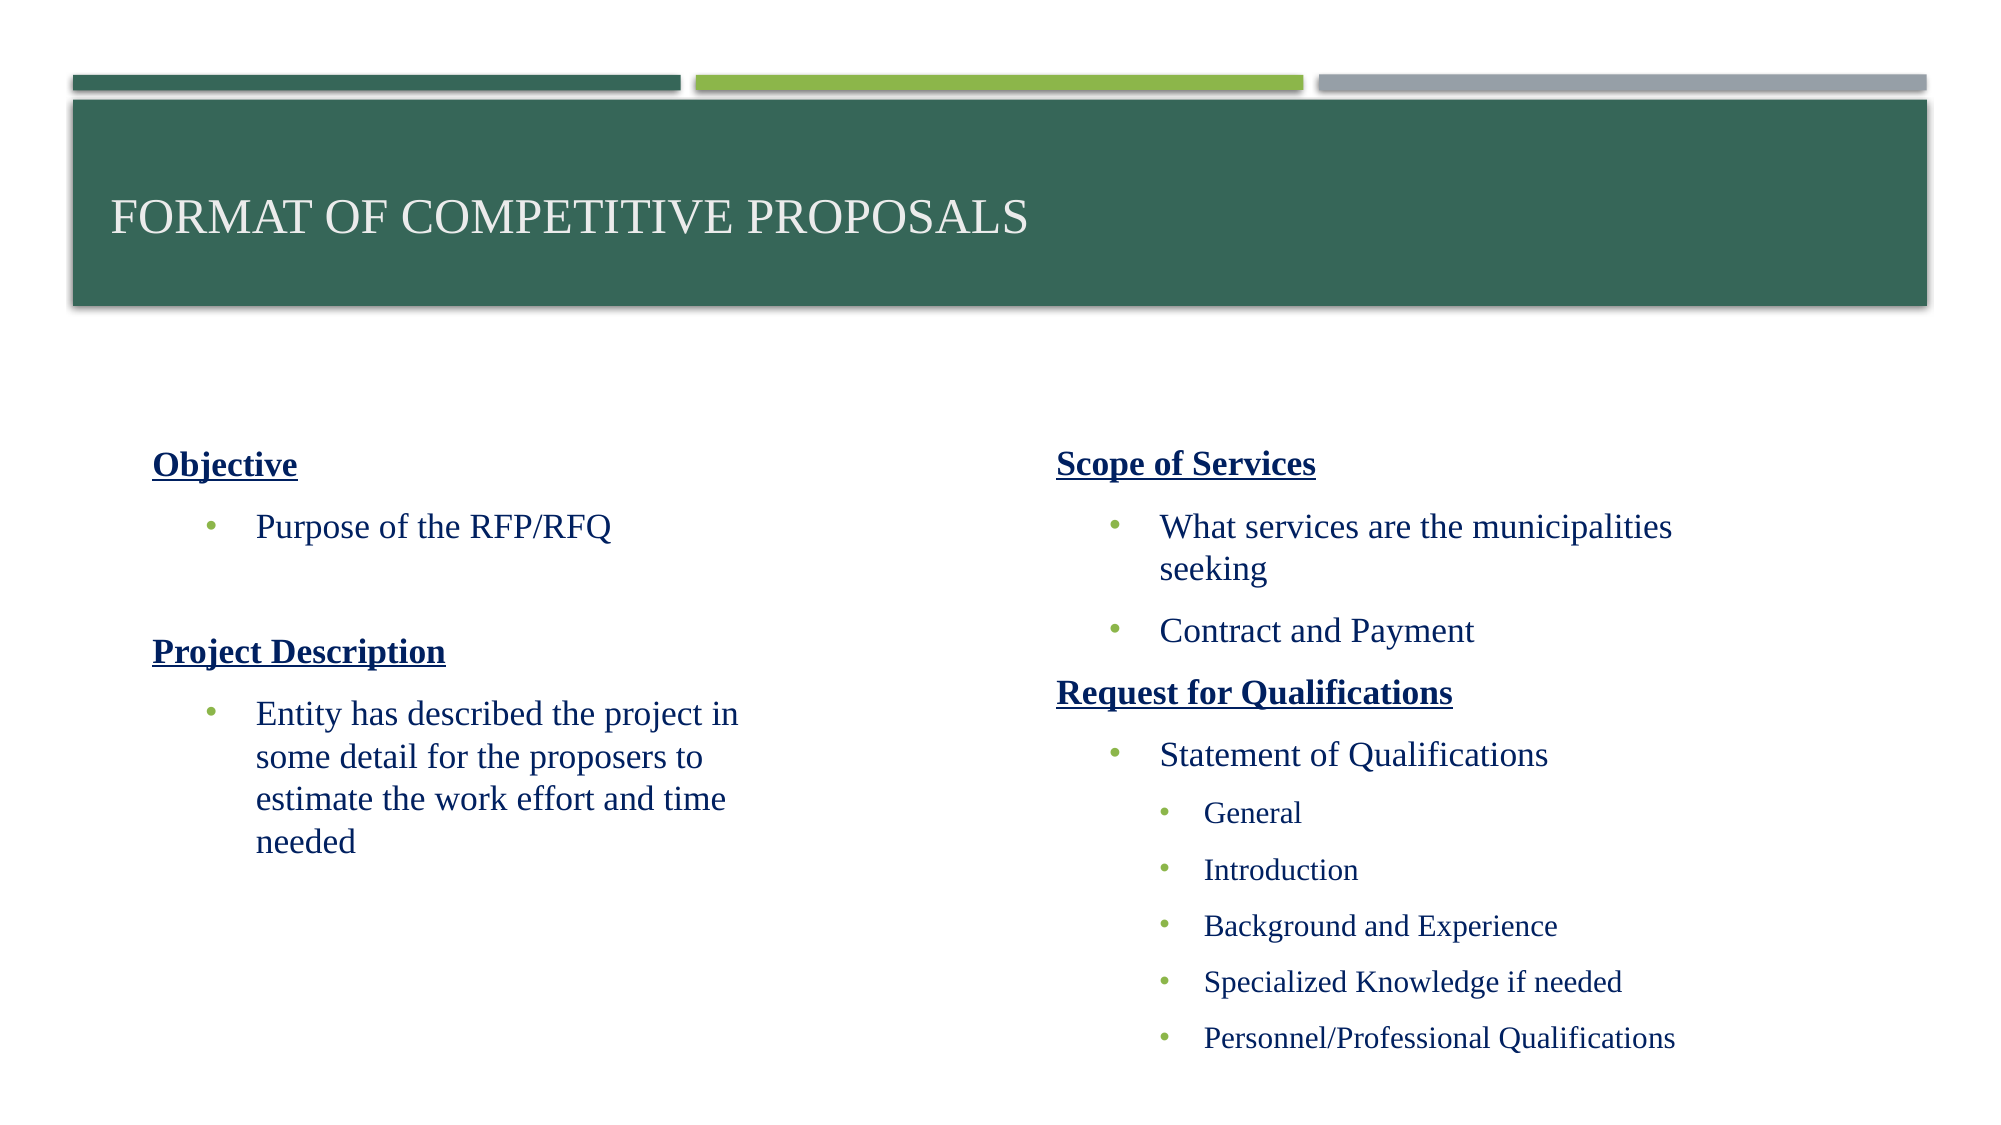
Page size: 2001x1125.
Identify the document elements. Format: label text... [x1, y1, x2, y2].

title Format of Competitive Proposals [95, 119, 1905, 251]
list Objective Purpose of the RFP/RFQ Project Description Entity has described the project in some detail for the proposers to estimate the work effort and time needed [137, 433, 798, 1014]
list Scope of Services What services are the municipalities seeking Contract and Payment Request for Qualifications Statement of Qualifications General Introduction Background and Experience Specialized Knowledge if needed Personnel/Professional Qualifications [1041, 433, 1728, 1062]
